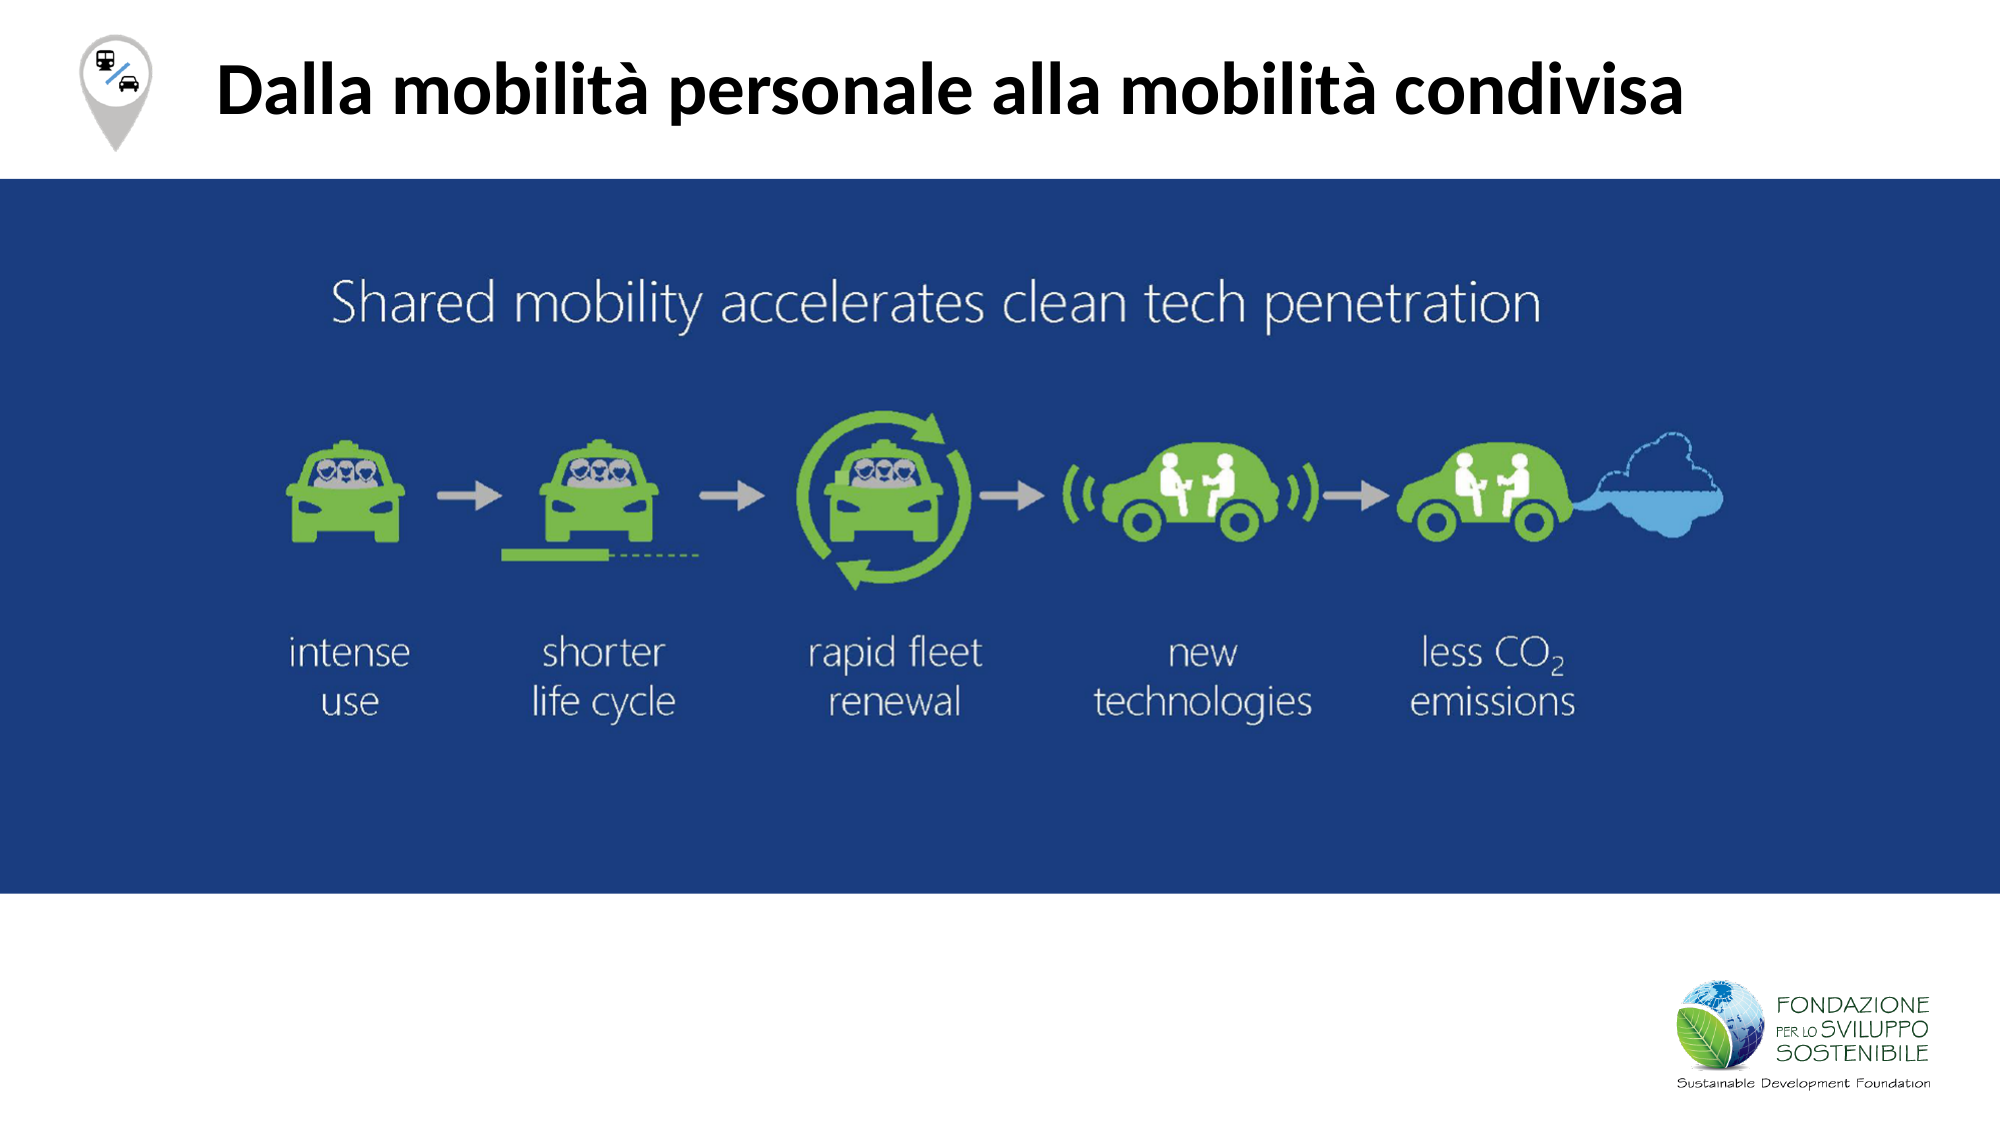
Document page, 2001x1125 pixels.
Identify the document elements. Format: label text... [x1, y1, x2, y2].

text_box [0, 178, 2000, 895]
picture [263, 226, 1736, 847]
picture [1671, 968, 1934, 1100]
text_box Dalla mobilità personale alla mobilità condivisa [201, 32, 1920, 137]
picture [69, 31, 161, 152]
